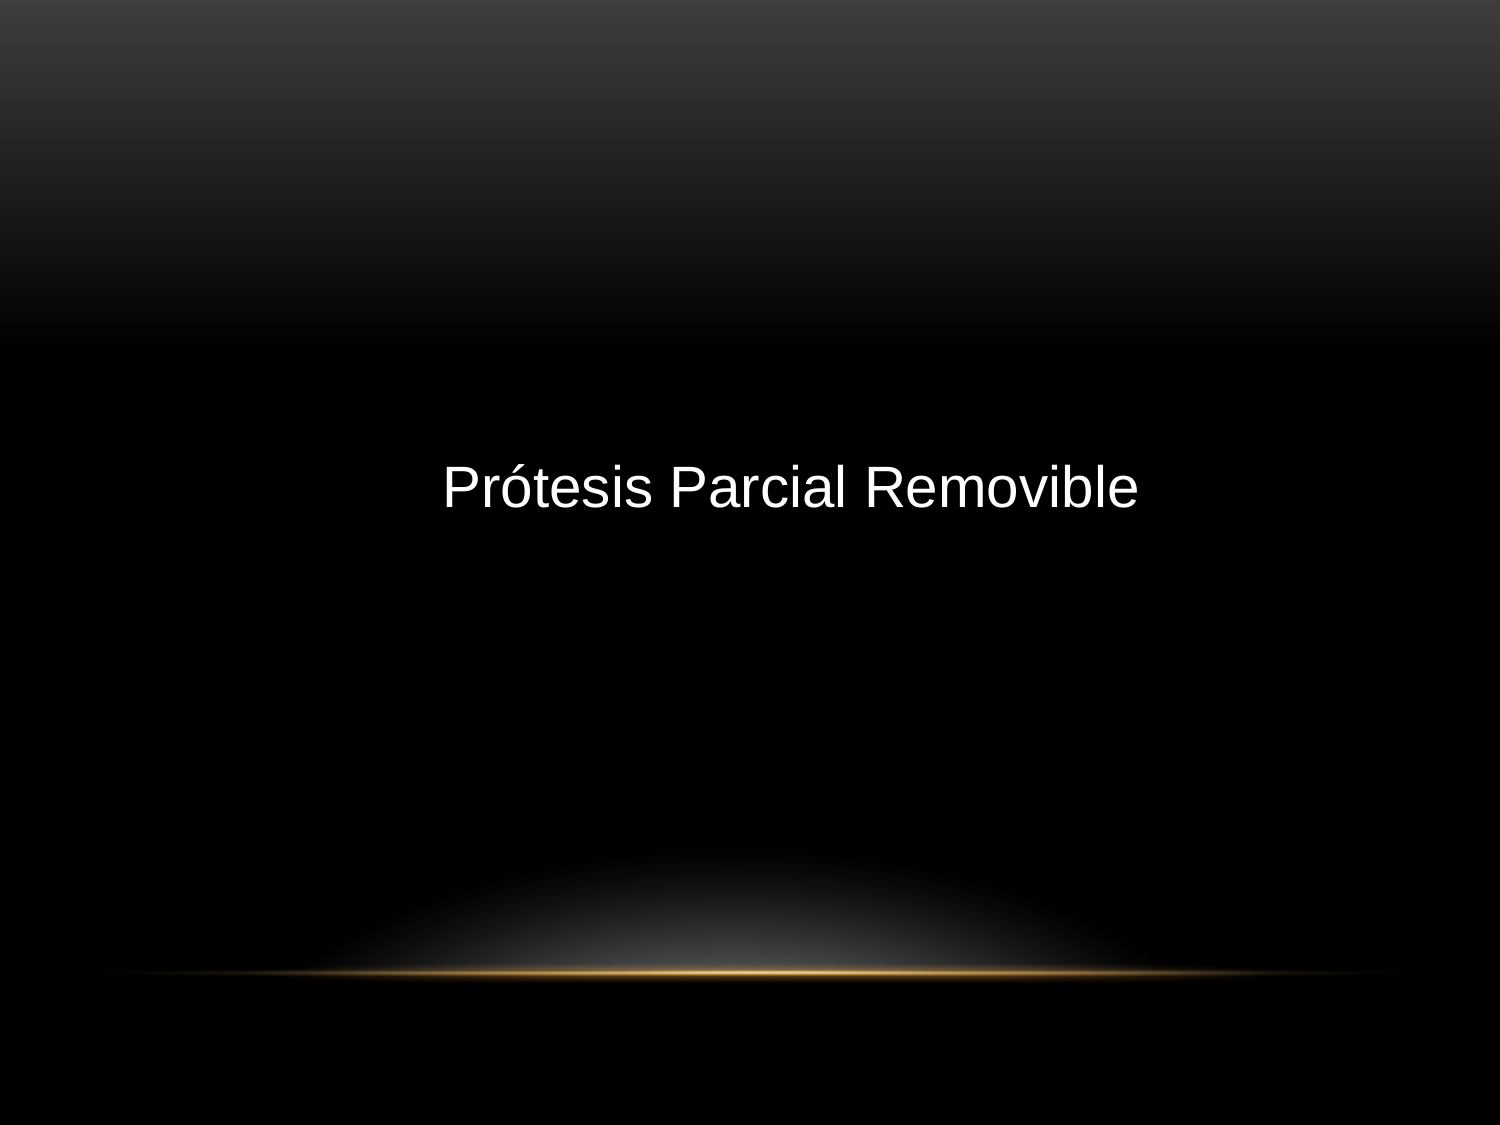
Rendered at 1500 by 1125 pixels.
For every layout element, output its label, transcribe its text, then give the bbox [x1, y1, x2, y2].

text_box Prótesis Parcial Removible [253, 441, 1329, 597]
picture [0, 0, 1500, 1125]
